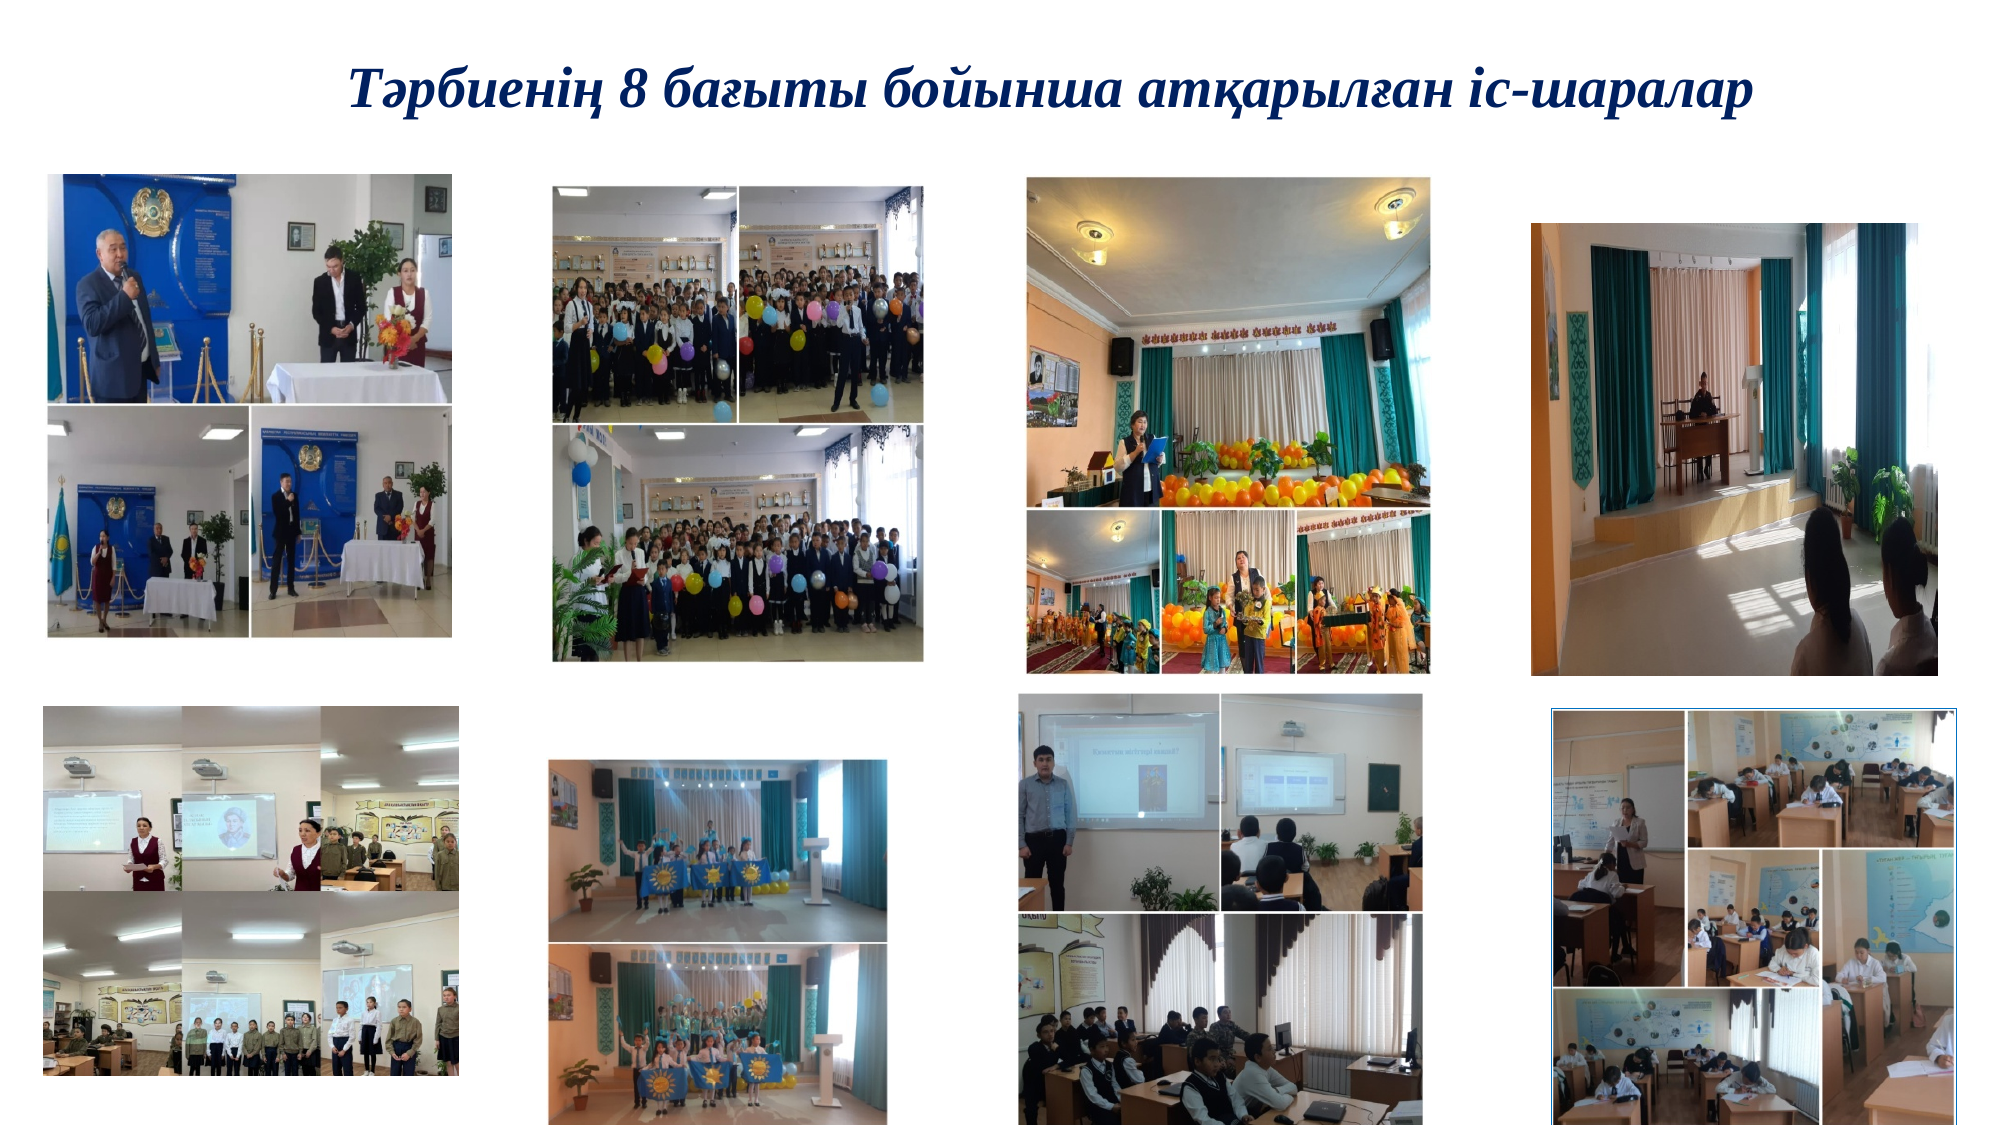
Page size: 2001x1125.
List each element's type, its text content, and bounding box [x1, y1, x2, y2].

picture [1531, 223, 1938, 676]
picture [44, 174, 452, 642]
picture [546, 757, 889, 1125]
picture [550, 183, 925, 664]
picture [1551, 708, 1957, 1125]
picture [43, 705, 459, 1076]
picture [1024, 174, 1432, 676]
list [1016, 691, 1424, 1125]
title Тәрбиенің 8 бағыты бойынша атқарылған іс-шаралар [278, 49, 1824, 128]
